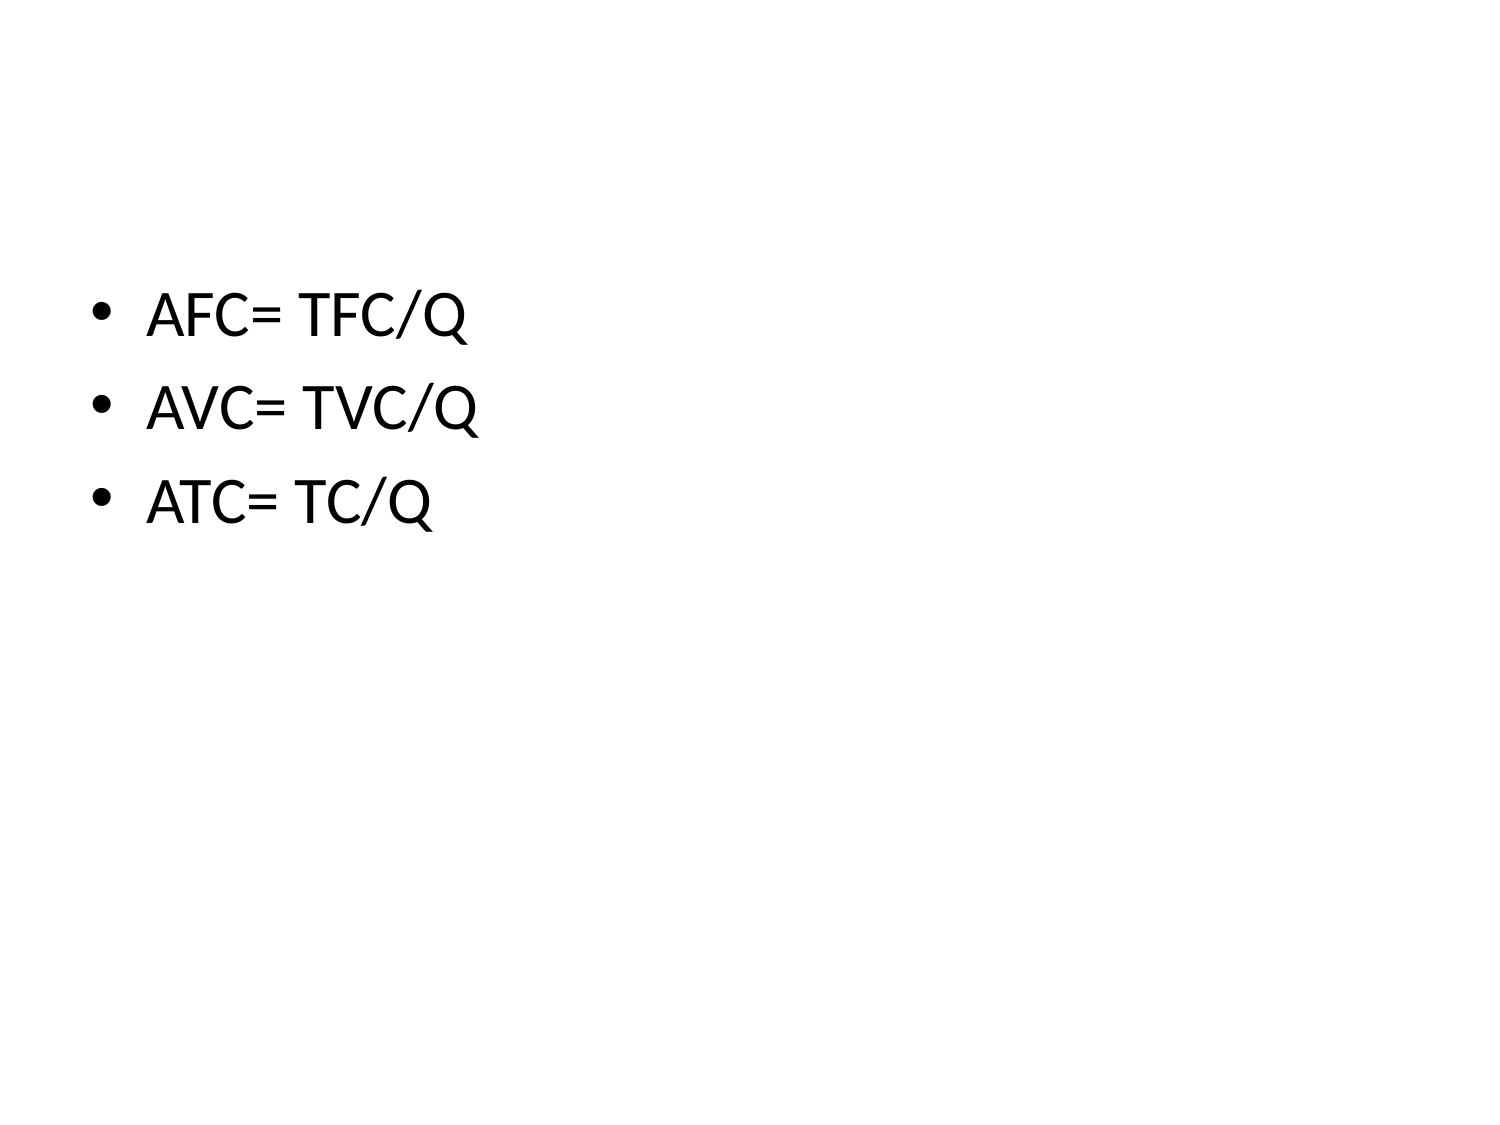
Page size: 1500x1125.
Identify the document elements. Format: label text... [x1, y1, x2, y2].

list AFC= TFC/Q AVC= TVC/Q ATC= TC/Q [75, 262, 1425, 1005]
